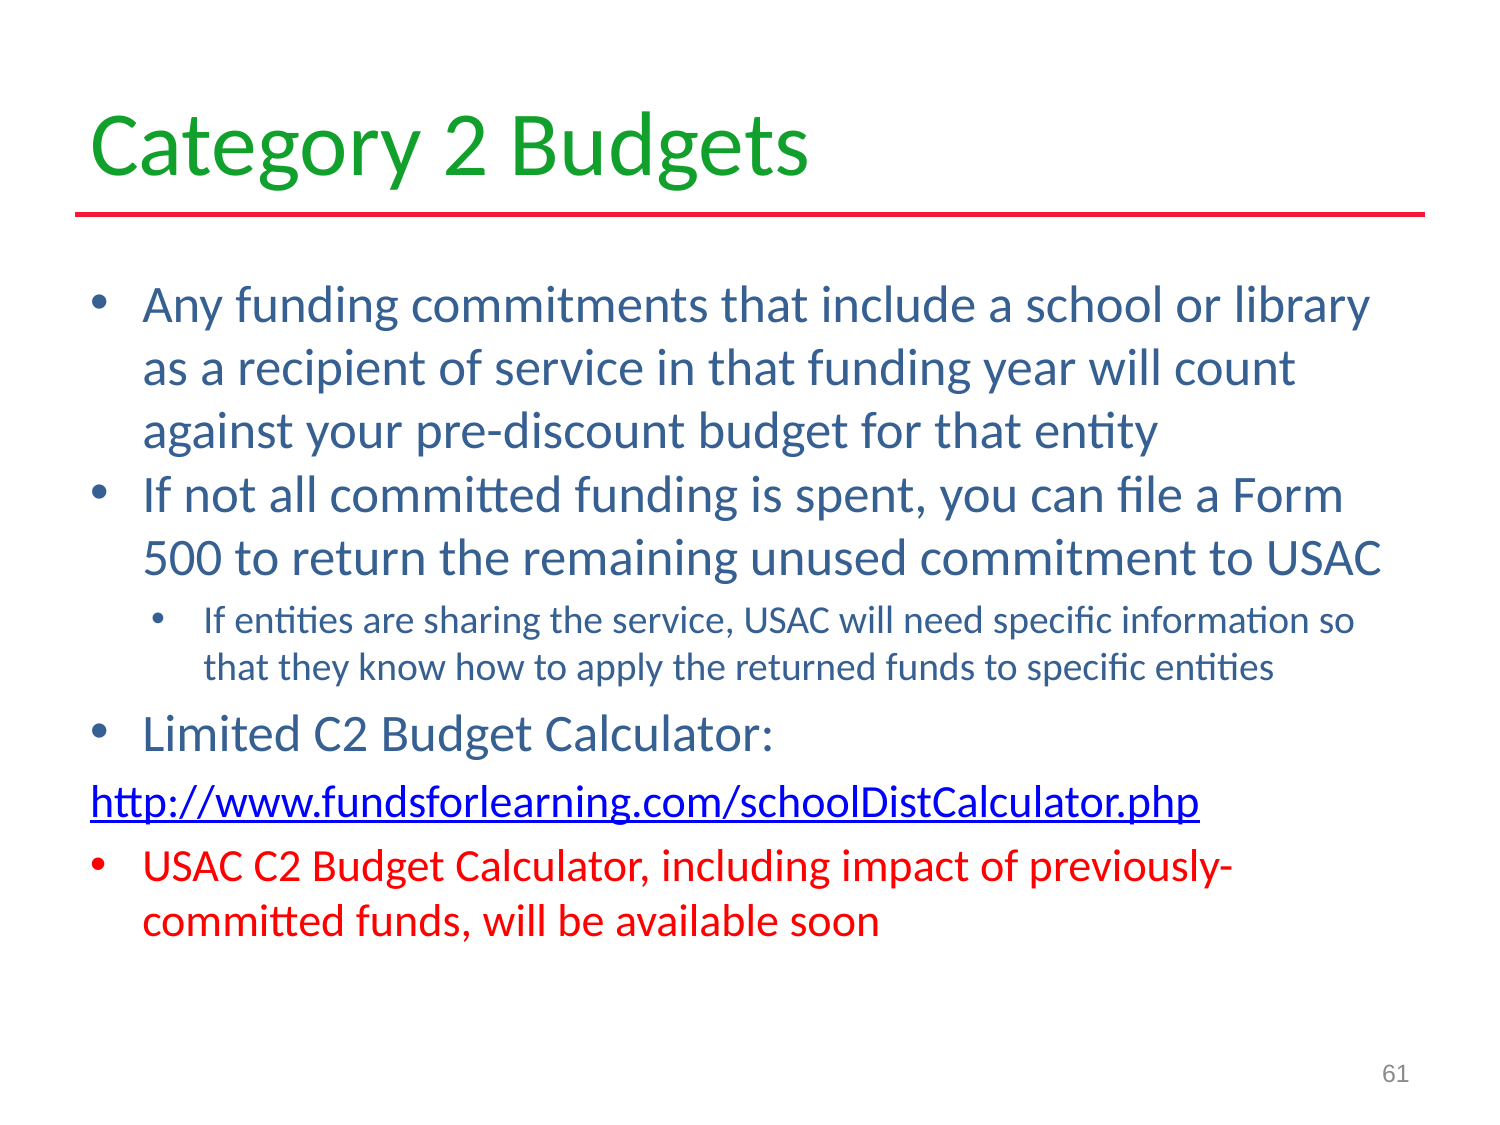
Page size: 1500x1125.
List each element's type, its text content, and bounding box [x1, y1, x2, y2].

slide_number 61 [1074, 1042, 1425, 1103]
title Category 2 Budgets [75, 45, 1425, 233]
list Any funding commitments that include a school or library as a recipient of service in that funding year will count against your pre-discount budget for that entity If not all committed funding is spent, you can file a Form 500 to return the remaining unused commitment to USAC If entities are sharing the service, USAC will need specific information so that they know how to apply the returned funds to specific entities Limited C2 Budget Calculator: http://www.fundsforlearning.com/schoolDistCalculator.php USAC C2 Budget Calculator, including impact of previously-committed funds, will be available soon [75, 262, 1425, 1005]
